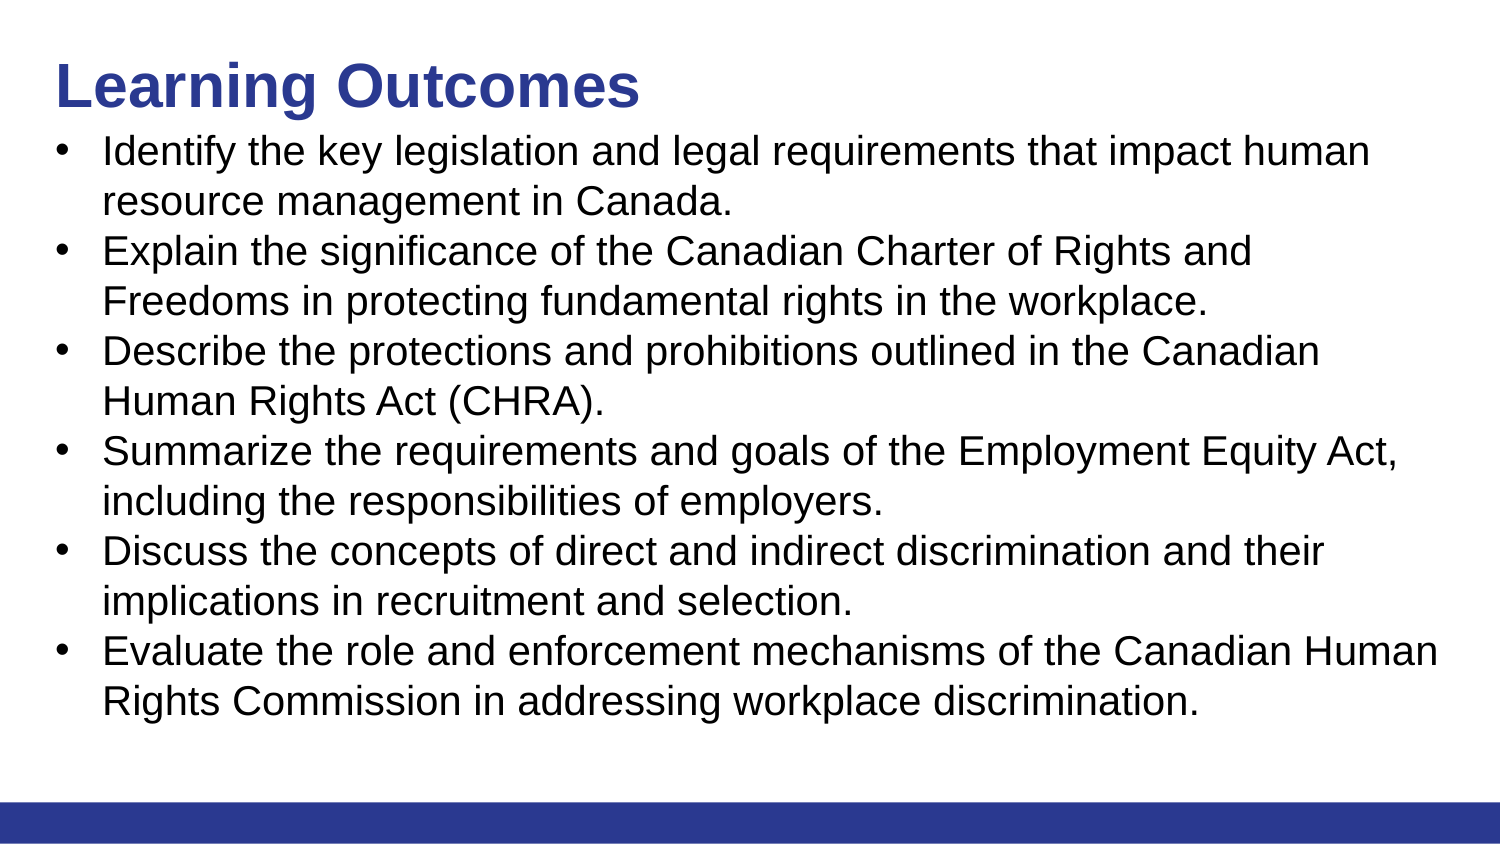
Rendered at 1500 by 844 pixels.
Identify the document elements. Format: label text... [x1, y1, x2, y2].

text_box Identify the key legislation and legal requirements that impact human resource management in Canada. Explain the significance of the Canadian Charter of Rights and Freedoms in protecting fundamental rights in the workplace. Describe the protections and prohibitions outlined in the Canadian Human Rights Act (CHRA). Summarize the requirements and goals of the Employment Equity Act, including the responsibilities of employers. Discuss the concepts of direct and indirect discrimination and their implications in recruitment and selection. Evaluate the role and enforcement mechanisms of the Canadian Human Rights Commission in addressing workplace discrimination. [40, 116, 1461, 822]
title Learning Outcomes [40, 29, 1421, 116]
